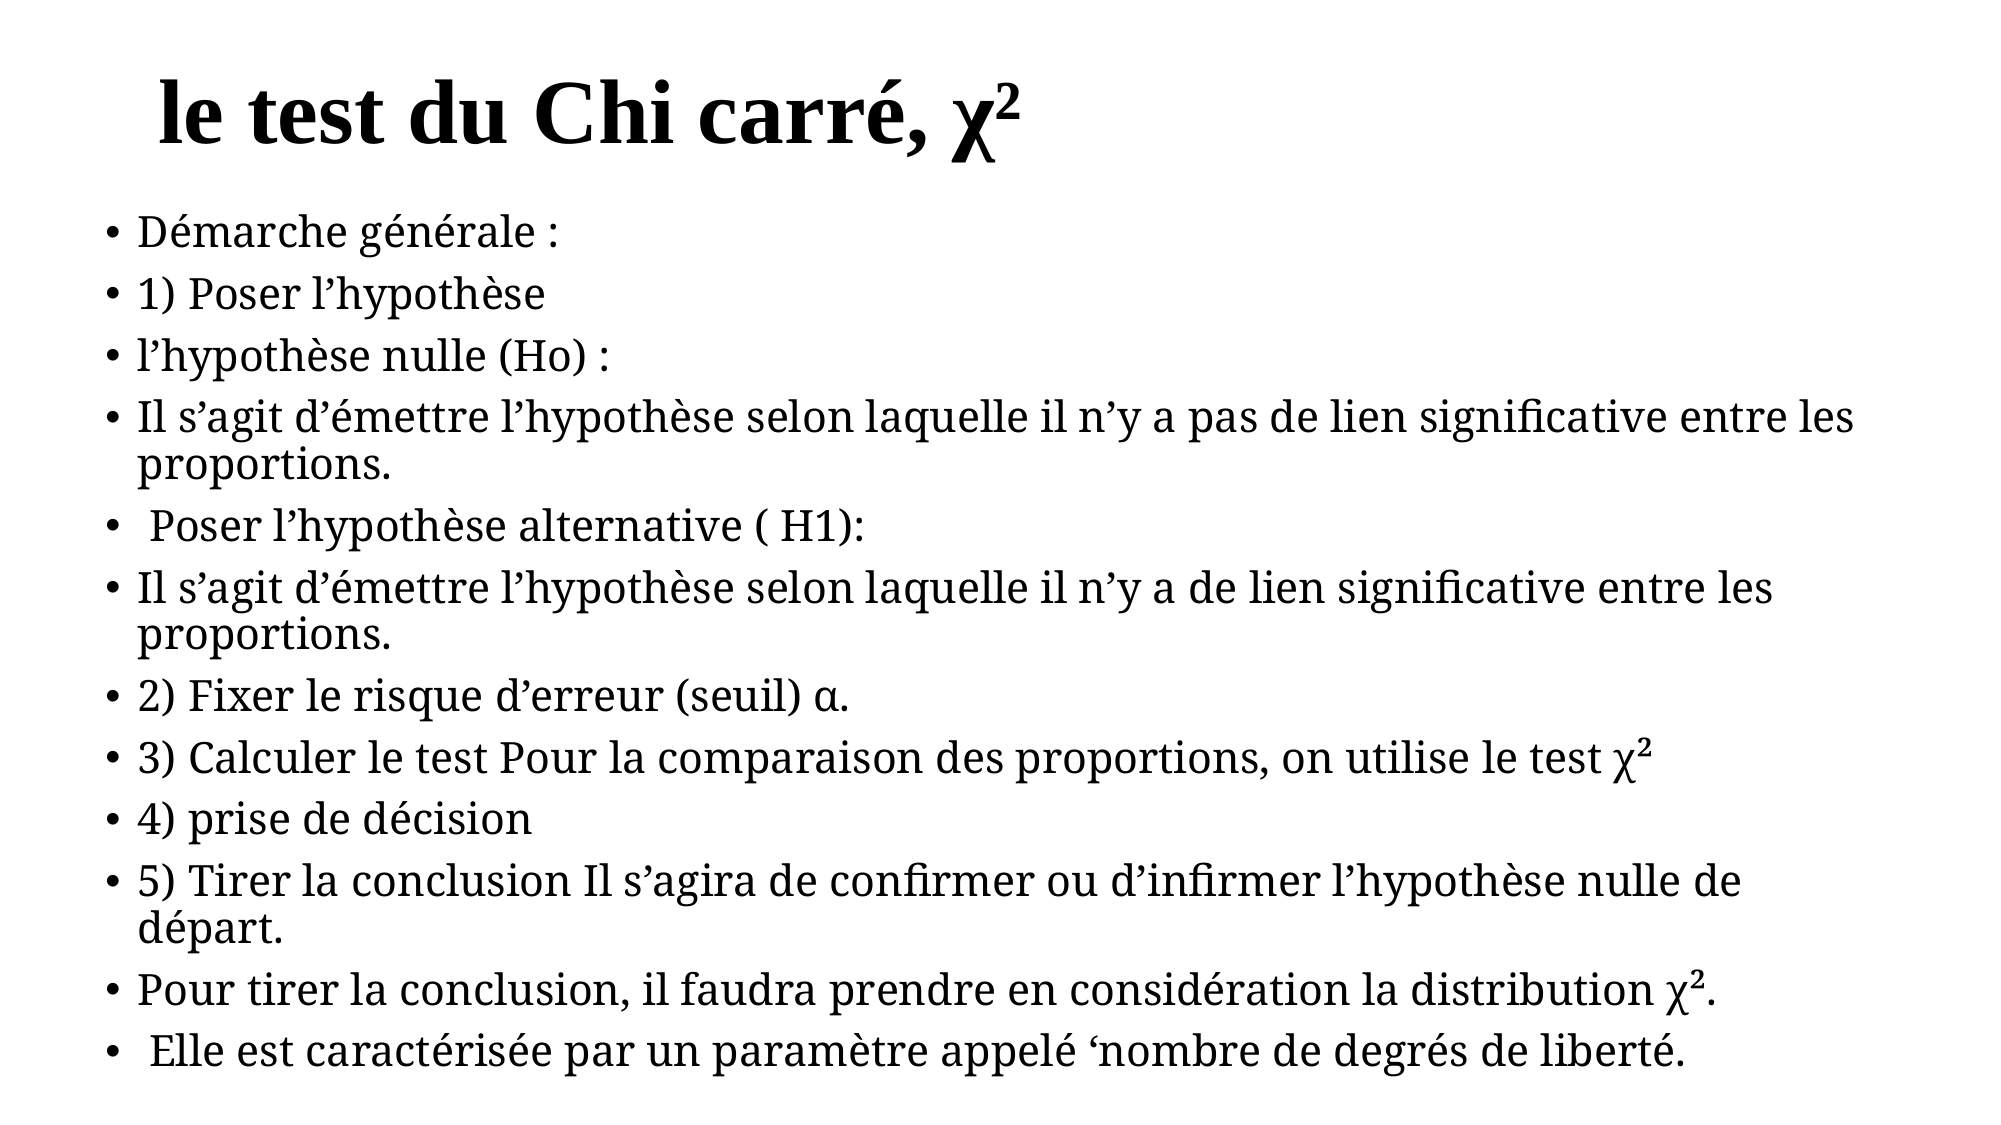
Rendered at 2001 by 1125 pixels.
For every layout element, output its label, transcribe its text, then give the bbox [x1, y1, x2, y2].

title le test du Chi carré, χ² [0, 24, 1182, 203]
list Démarche générale : 1) Poser l’hypothèse l’hypothèse nulle (Ho) : Il s’agit d’émettre l’hypothèse selon laquelle il n’y a pas de lien significative entre les proportions. Poser l’hypothèse alternative ( H1): Il s’agit d’émettre l’hypothèse selon laquelle il n’y a de lien significative entre les proportions. 2) Fixer le risque d’erreur (seuil) α. 3) Calculer le test Pour la comparaison des proportions, on utilise le test χ² 4) prise de décision 5) Tirer la conclusion Il s’agira de confirmer ou d’infirmer l’hypothèse nulle de départ. Pour tirer la conclusion, il faudra prendre en considération la distribution χ². Elle est caractérisée par un paramètre appelé ‘nombre de degrés de liberté. [90, 202, 1893, 1090]
